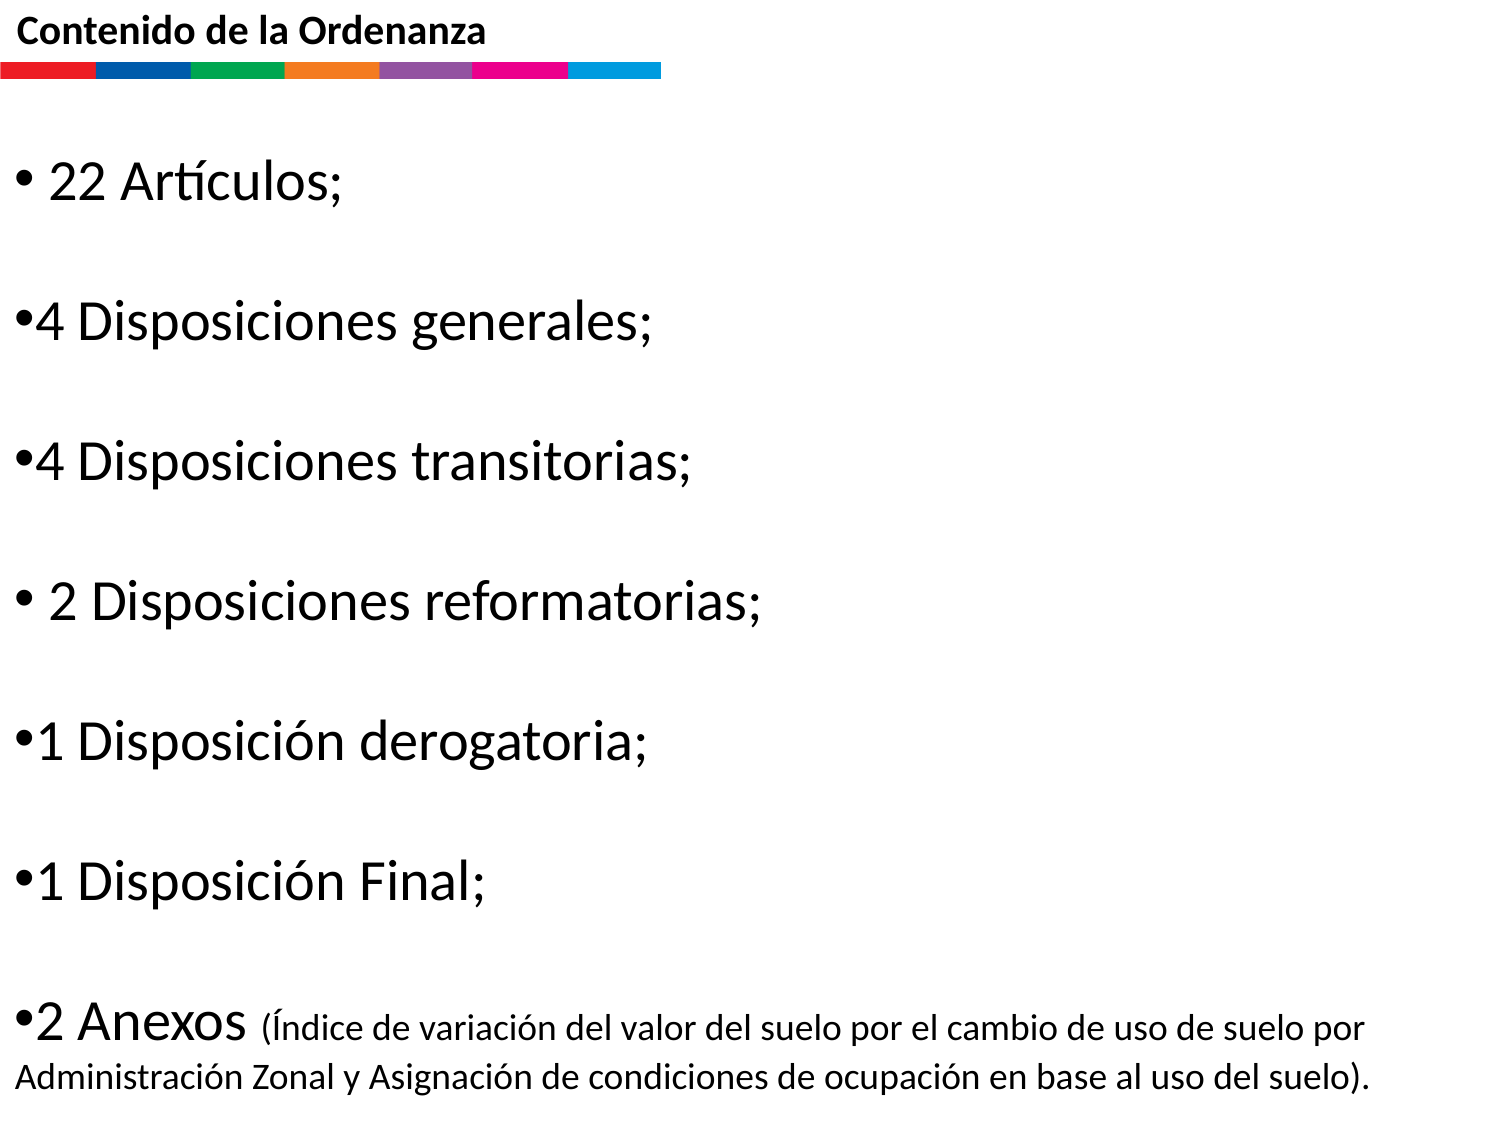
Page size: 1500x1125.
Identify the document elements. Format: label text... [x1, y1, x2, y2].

picture [192, 61, 568, 79]
text_box Contenido de la Ordenanza [2, 0, 502, 60]
text_box 22 Artículos; 4 Disposiciones generales; 4 Disposiciones transitorias; 2 Disposiciones reformatorias; 1 Disposición derogatoria; 1 Disposición Final; 2 Anexos (Índice de variación del valor del suelo por el cambio de uso de suelo por Administración Zonal y Asignación de condiciones de ocupación en base al uso del suelo). [0, 89, 1500, 1125]
picture [0, 61, 189, 79]
